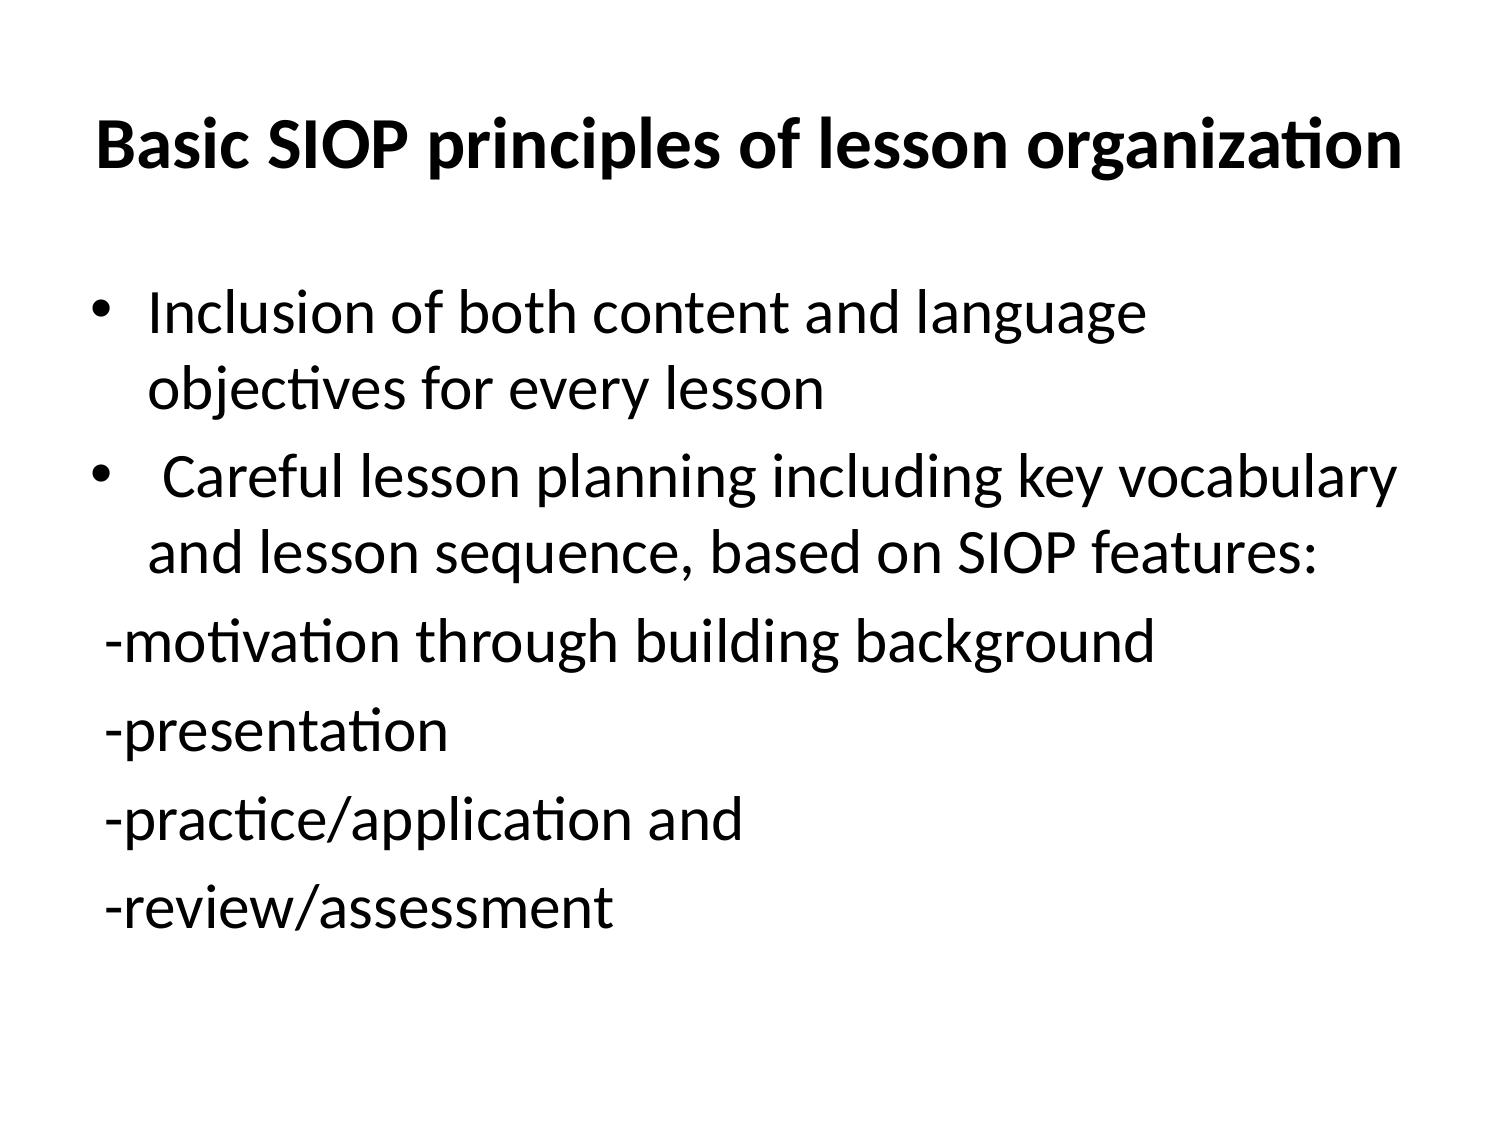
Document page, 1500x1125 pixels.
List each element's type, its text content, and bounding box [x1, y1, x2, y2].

title Basic SIOP principles of lesson organization [75, 45, 1425, 233]
list Inclusion of both content and language objectives for every lesson Careful lesson planning including key vocabulary and lesson sequence, based on SIOP features: -motivation through building background -presentation -practice/application and -review/assessment [75, 262, 1425, 1005]
